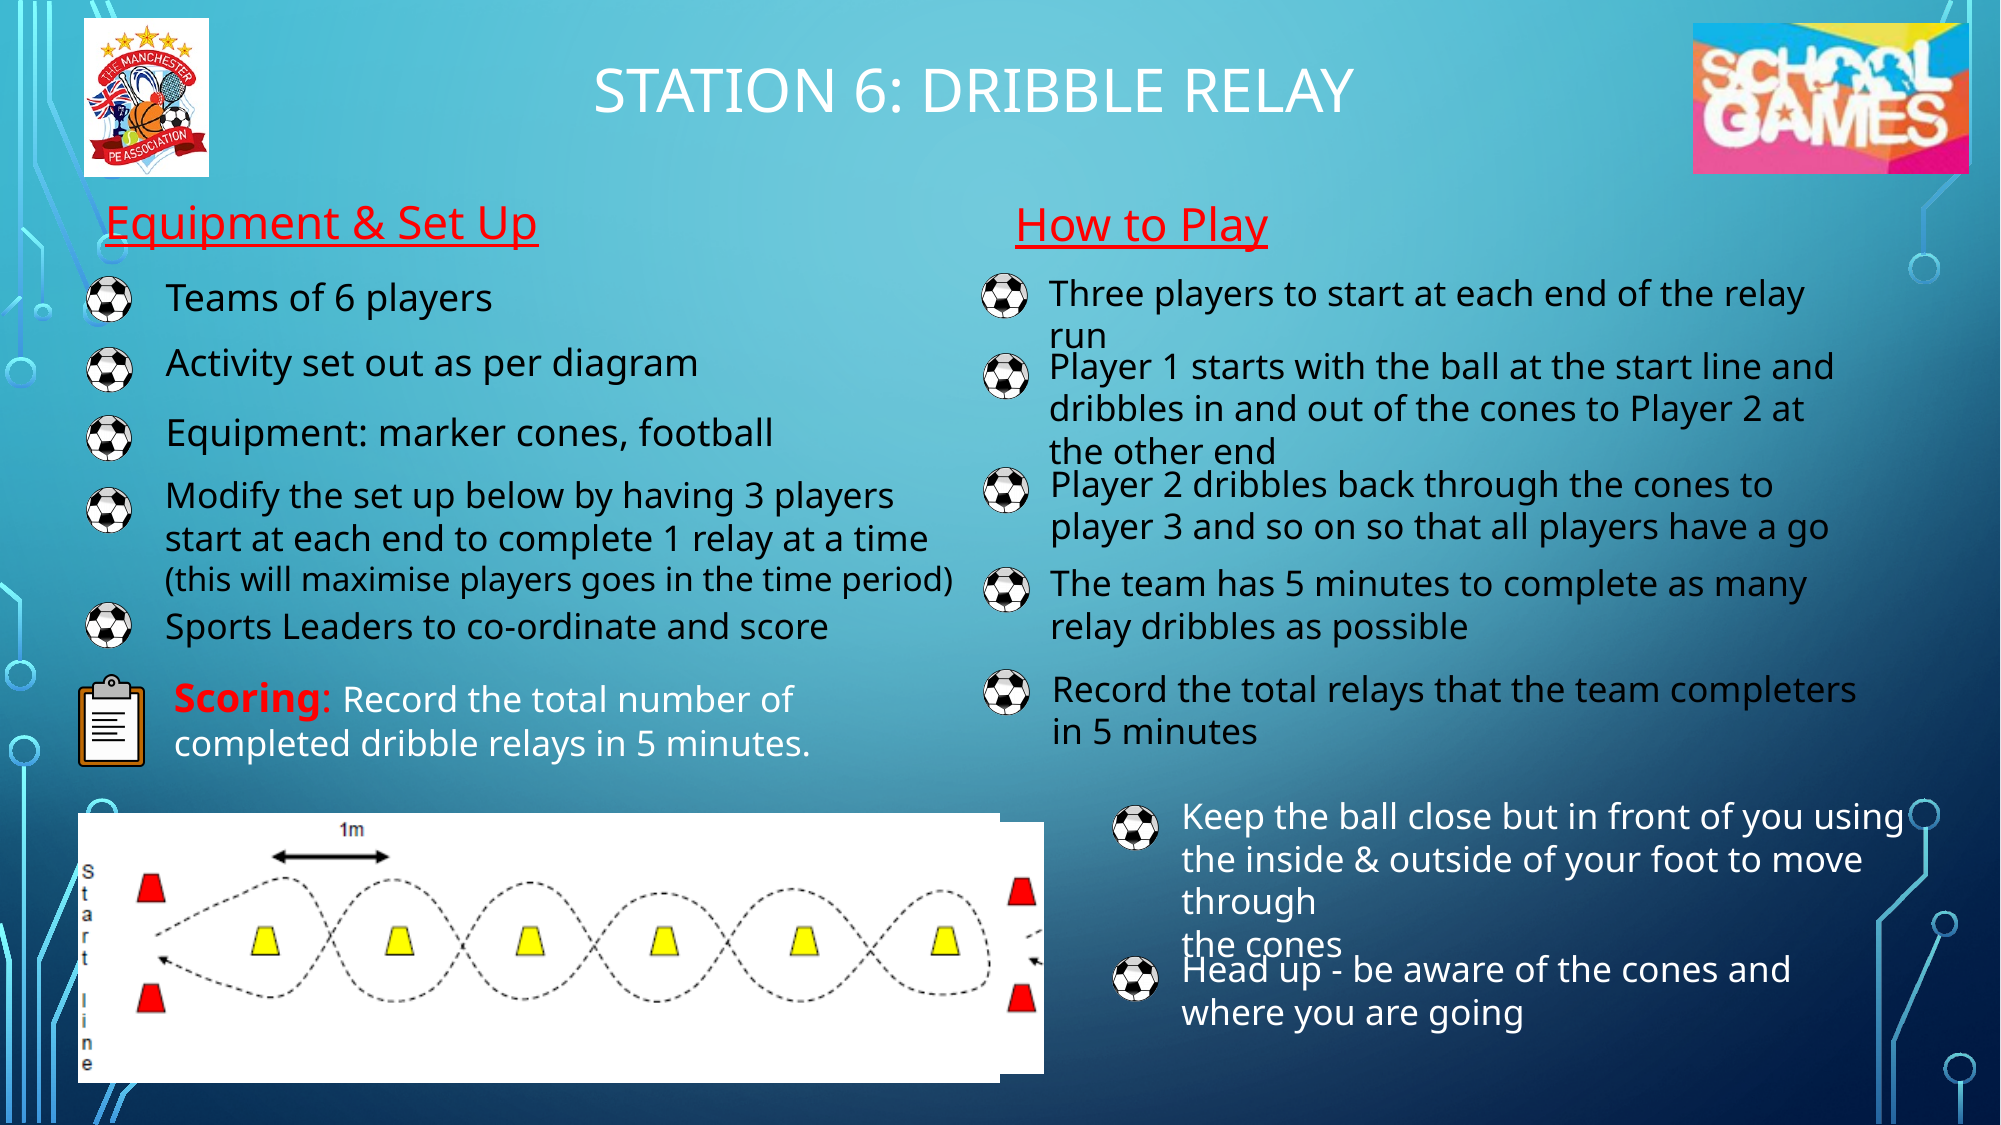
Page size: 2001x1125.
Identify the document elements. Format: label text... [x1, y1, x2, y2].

text_box Record the total relays that the team completers in 5 minutes [1037, 659, 1884, 760]
picture [78, 480, 140, 542]
picture [84, 17, 209, 177]
text_box Teams of 6 players [150, 266, 943, 327]
picture [975, 460, 1037, 522]
text_box Player 2 dribbles back through the cones to player 3 and so on so that all players have a go [1035, 454, 1855, 553]
text_box Modify the set up below by having 3 players start at each end to complete 1 relay at a time (this will maximise players goes in the time period) [149, 466, 974, 606]
picture [78, 269, 140, 331]
text_box Three players to start at each end of the relay run [1034, 263, 1881, 336]
picture [78, 813, 1044, 1083]
picture [78, 595, 140, 657]
picture [976, 662, 1038, 724]
text_box Equipment: marker cones, football [150, 401, 958, 461]
text_box How to Play [999, 188, 1606, 259]
text_box Scoring: Record the total number of completed dribble relays in 5 minutes. [159, 665, 977, 771]
text_box Head up - be aware of the cones and where you are going [1166, 939, 1833, 1040]
picture [78, 674, 146, 767]
picture [976, 559, 1038, 621]
text_box The team has 5 minutes to complete as many relay dribbles as possible [1035, 553, 1882, 654]
picture [1692, 23, 1969, 174]
picture [1105, 949, 1167, 1011]
picture [974, 265, 1036, 327]
text_box Equipment & Set Up [89, 186, 792, 257]
text_box Keep the ball close but in front of you using the inside & outside of your foot to move through the cones [1166, 786, 1969, 972]
picture [1105, 798, 1167, 860]
text_box Sports Leaders to co-ordinate and score [150, 606, 943, 655]
title Station 6: dribble RELAY [177, 15, 1803, 171]
picture [975, 346, 1037, 408]
text_box Player 1 starts with the ball at the start line and dribbles in and out of the cones to Player 2 at the other end [1034, 336, 1882, 479]
text_box Activity set out as per diagram [150, 331, 970, 392]
picture [79, 340, 141, 402]
picture [79, 408, 141, 470]
